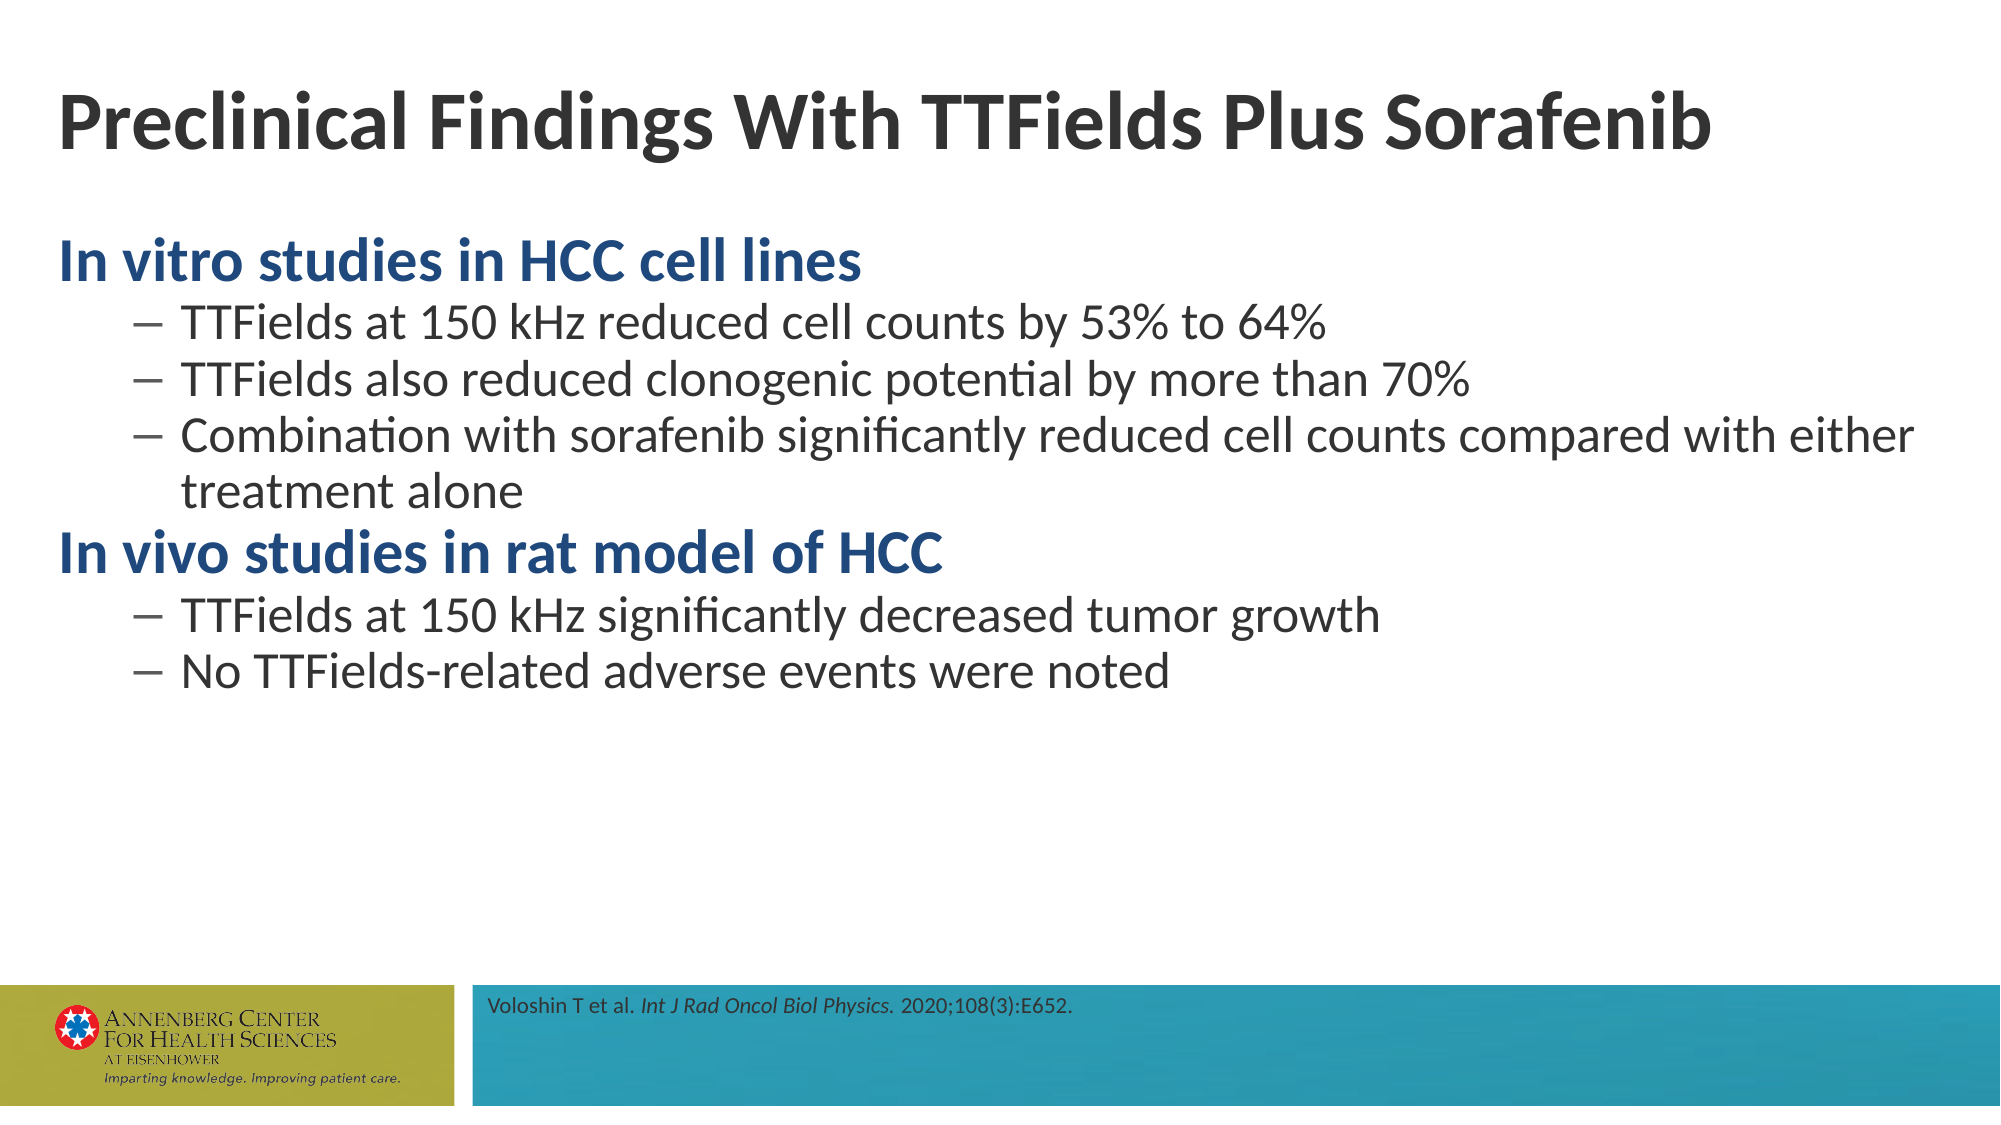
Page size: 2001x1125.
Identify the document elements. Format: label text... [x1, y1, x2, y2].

title Preclinical Findings With TTFields Plus Sorafenib [43, 28, 1960, 217]
list In vitro studies in HCC cell lines TTFields at 150 kHz reduced cell counts by 53% to 64% TTFields also reduced clonogenic potential by more than 70% Combination with sorafenib significantly reduced cell counts compared with either treatment alone In vivo studies in rat model of HCC TTFields at 150 kHz significantly decreased tumor growth No TTFields-related adverse events were noted [43, 220, 1960, 928]
list Voloshin T et al. Int J Rad Oncol Biol Physics. 2020;108(3):E652. [472, 985, 1960, 1106]
picture [55, 1005, 400, 1086]
